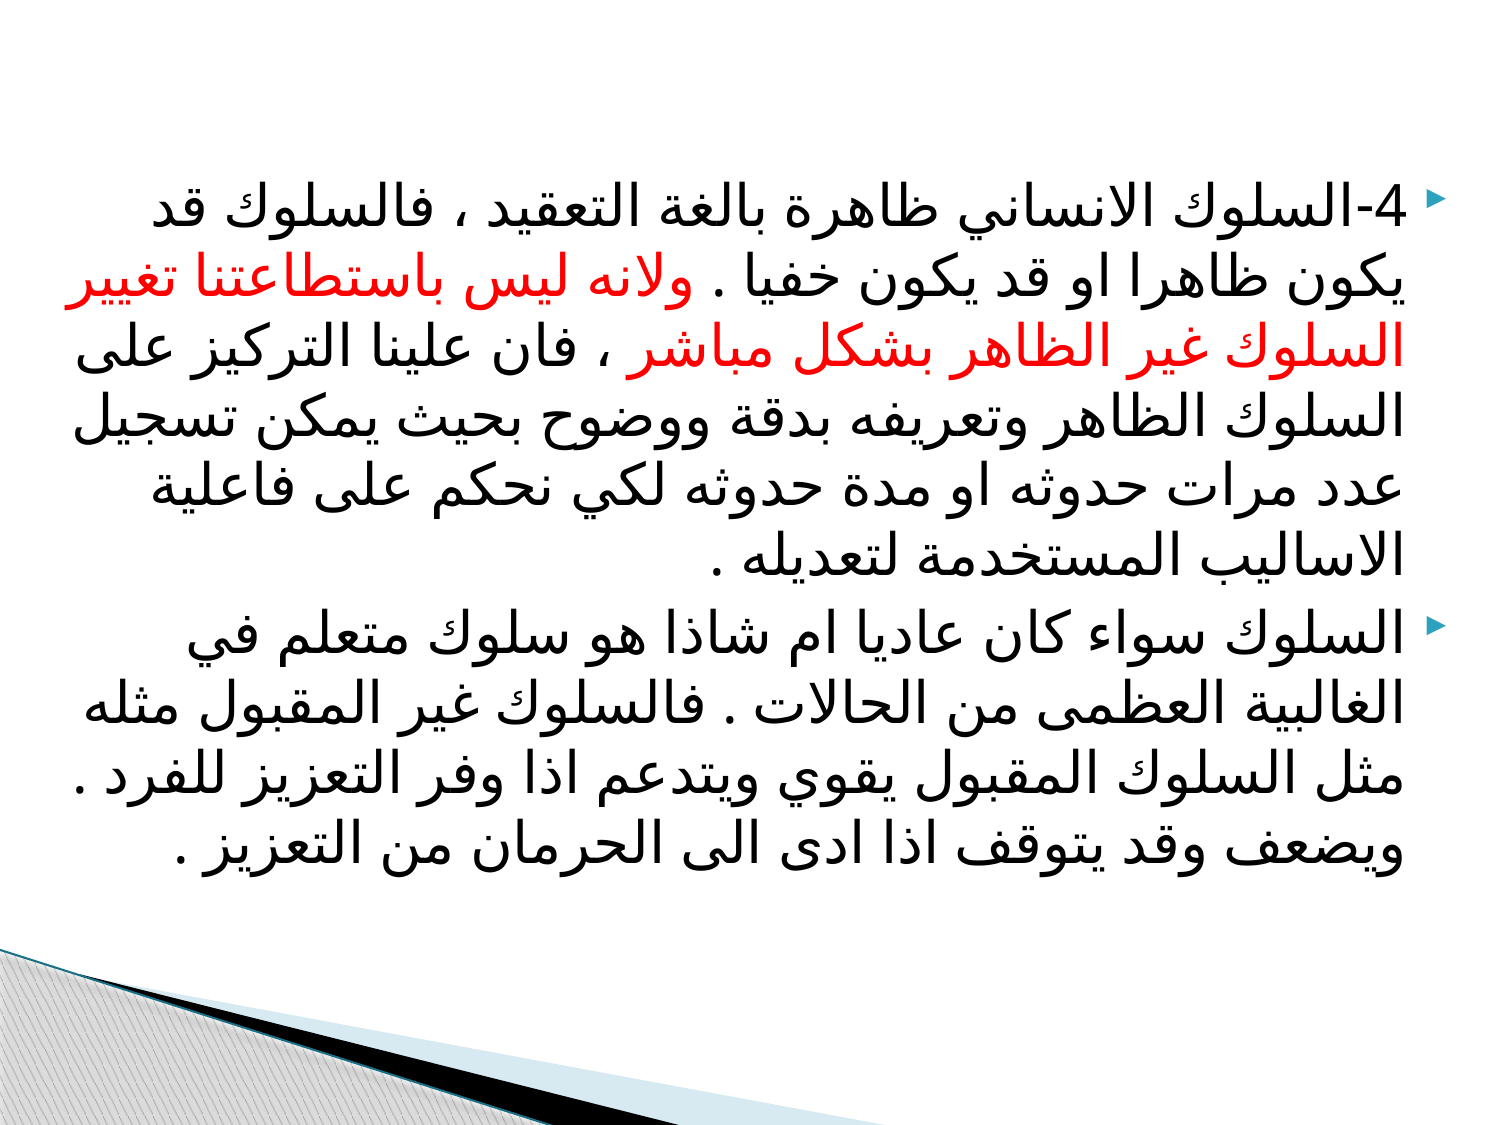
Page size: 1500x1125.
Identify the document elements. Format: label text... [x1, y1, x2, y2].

list 4-السلوك الانساني ظاهرة بالغة التعقيد ، فالسلوك قد يكون ظاهرا او قد يكون خفيا . ولانه ليس باستطاعتنا تغيير السلوك غير الظاهر بشكل مباشر ، فان علينا التركيز على السلوك الظاهر وتعريفه بدقة ووضوح بحيث يمكن تسجيل عدد مرات حدوثه او مدة حدوثه لكي نحكم على فاعلية الاساليب المستخدمة لتعديله . السلوك سواء كان عاديا ام شاذا هو سلوك متعلم في الغالبية العظمى من الحالات . فالسلوك غير المقبول مثله مثل السلوك المقبول يقوي ويتدعم اذا وفر التعزيز للفرد . ويضعف وقد يتوقف اذا ادى الى الحرمان من التعزيز . [17, 160, 1483, 1047]
